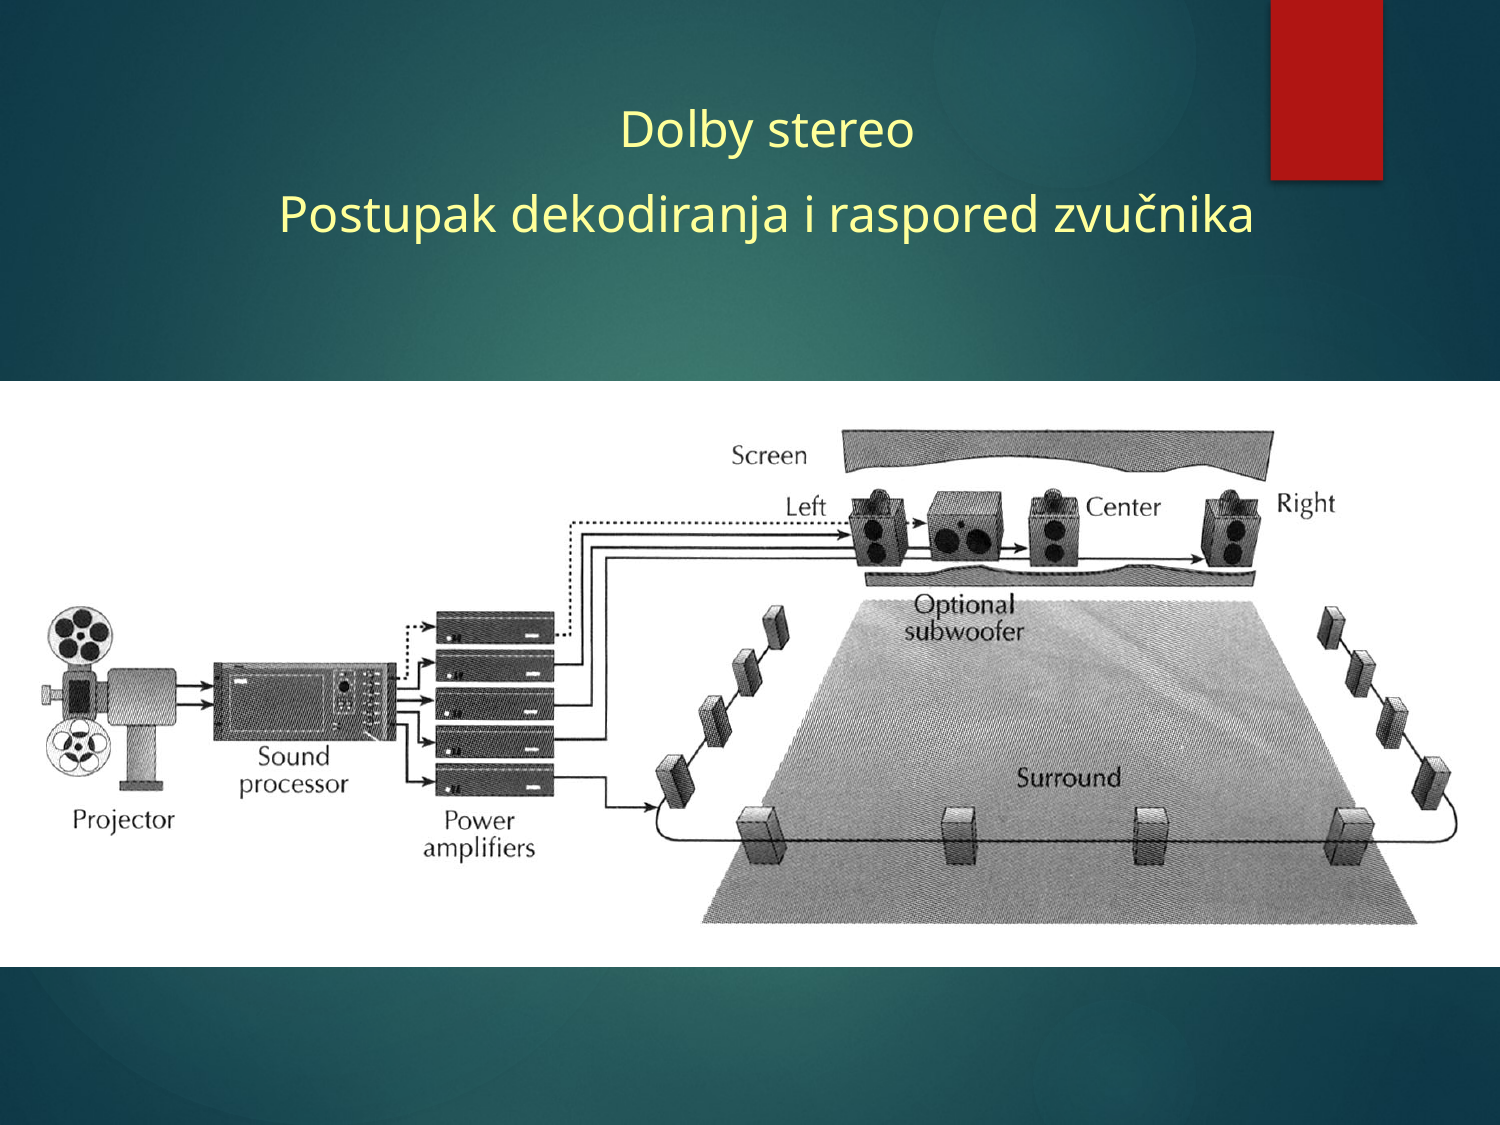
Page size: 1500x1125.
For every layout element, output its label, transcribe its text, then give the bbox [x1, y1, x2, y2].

text_box Dolby stereo Postupak dekodiranja i raspored zvučnika [253, 90, 1282, 250]
picture [0, 0, 1500, 1125]
